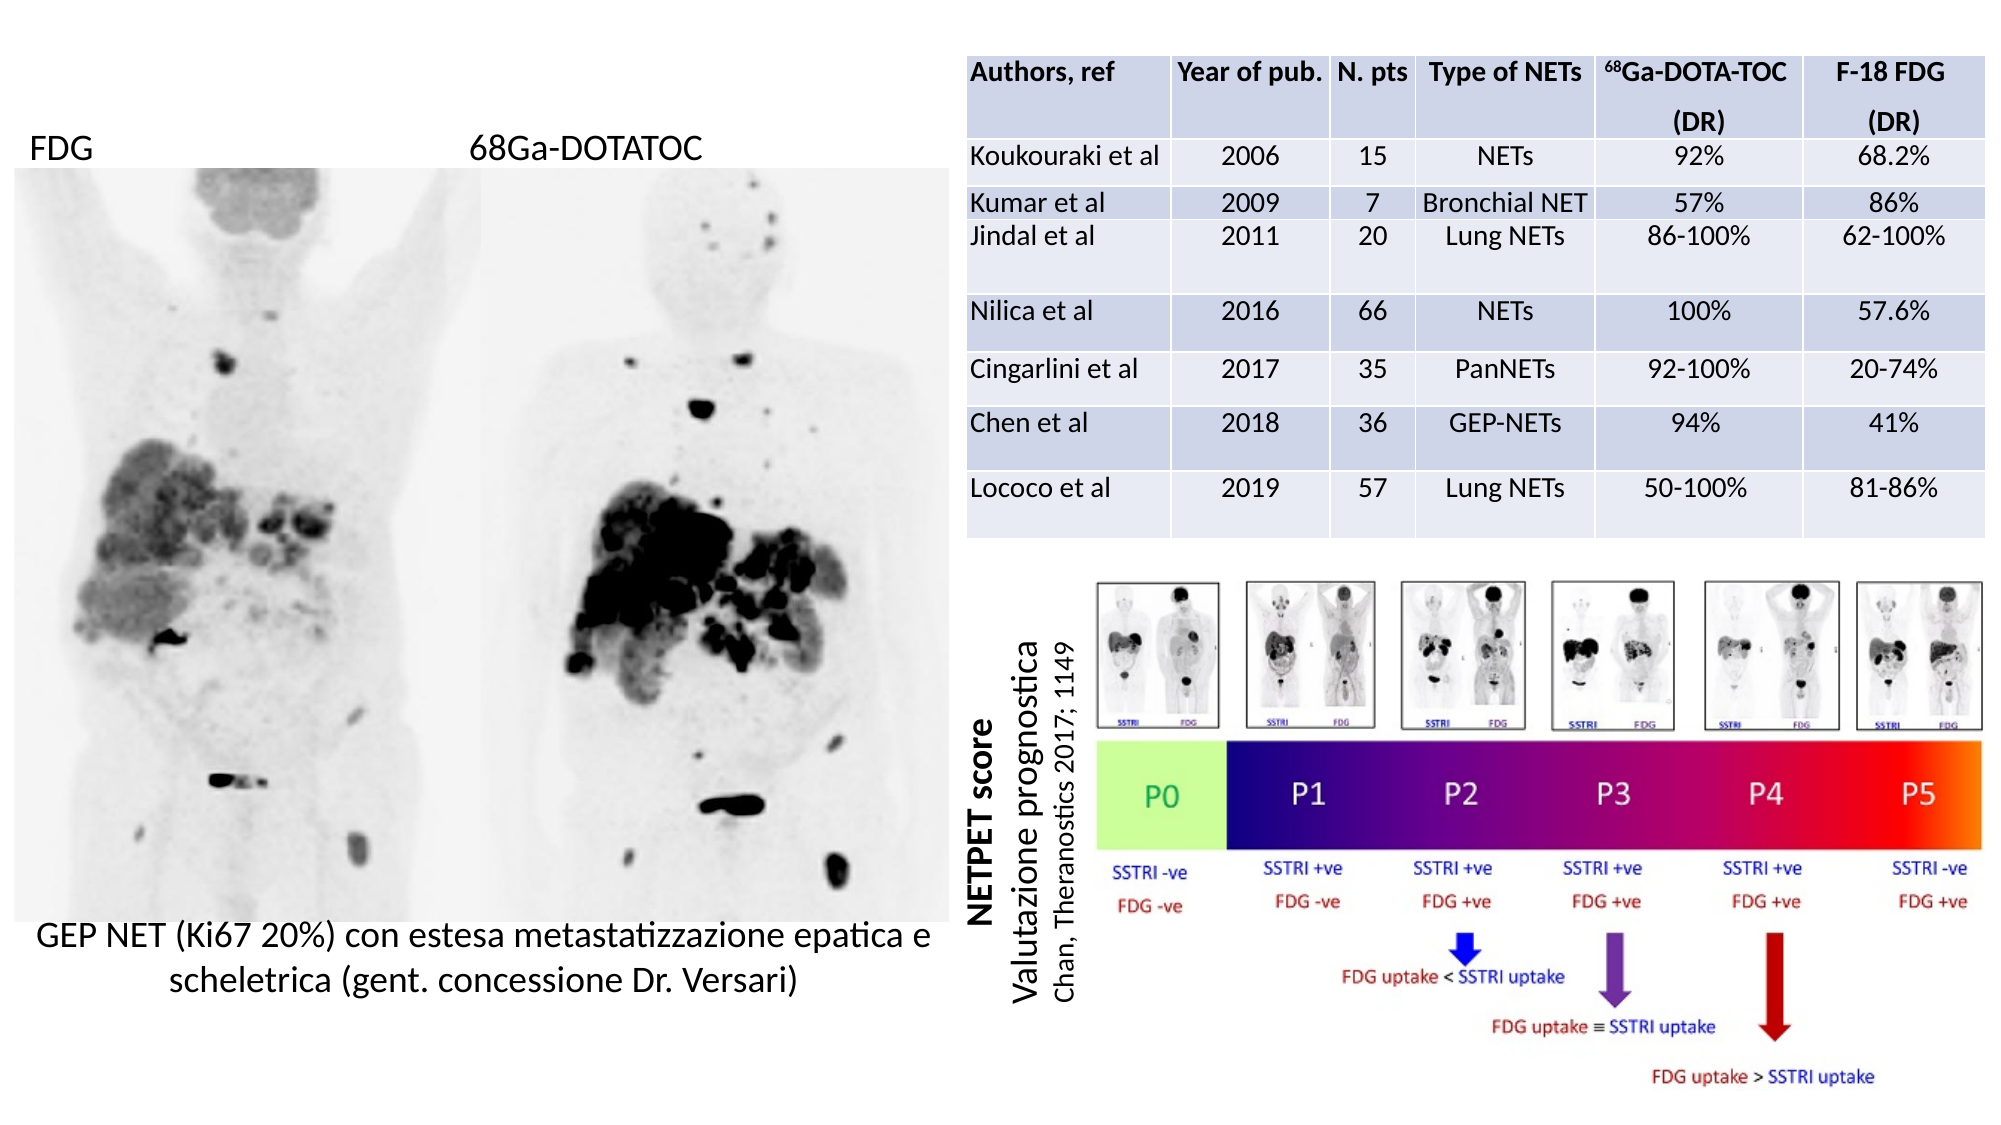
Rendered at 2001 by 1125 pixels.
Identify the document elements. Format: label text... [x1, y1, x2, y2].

table_cell 2018 [1172, 407, 1329, 470]
table_cell Chen et al [967, 407, 1170, 470]
table_cell 100% [1596, 295, 1802, 351]
table_cell 2009 [1172, 187, 1329, 219]
table_cell 2011 [1172, 220, 1329, 293]
table_cell 20-74% [1804, 353, 1985, 405]
table_cell Lococo et al [967, 472, 1170, 538]
table_cell Jindal et al [967, 220, 1170, 293]
text_box 68Ga-DOTATOC [454, 115, 718, 168]
table_cell 57% [1596, 187, 1802, 219]
table_cell 86% [1804, 187, 1985, 219]
table_cell 68.2% [1804, 140, 1985, 185]
table_cell Nilica et al [967, 295, 1170, 351]
table_cell Lung NETs [1416, 220, 1594, 293]
table_cell Kumar et al [967, 187, 1170, 219]
table_cell 86-100% [1596, 220, 1802, 293]
text_box FDG [14, 115, 109, 168]
text_box GEP NET (Ki67 20%) con estesa metastatizzazione epatica e scheletrica (gent. concessione Dr. Versari) [14, 902, 954, 1008]
table_cell 92-100% [1596, 353, 1802, 405]
table_cell 57 [1331, 472, 1415, 538]
table_cell 94% [1596, 407, 1802, 470]
table_cell 2016 [1172, 295, 1329, 351]
table_cell 66 [1331, 295, 1415, 351]
table_cell 50-100% [1596, 472, 1802, 538]
table_cell 36 [1331, 407, 1415, 470]
table_cell 81-86% [1804, 472, 1985, 538]
table_cell 7 [1331, 187, 1415, 219]
table_cell Bronchial NET [1416, 187, 1594, 219]
table_cell NETs [1416, 295, 1594, 351]
table_cell 20 [1331, 220, 1415, 293]
table_cell 92% [1596, 140, 1802, 185]
table_cell 2019 [1172, 472, 1329, 538]
table_cell 35 [1331, 353, 1415, 405]
table_cell PanNETs [1416, 353, 1594, 405]
text_box NETPET score Valutazione prognostica Chan, Theranostics 2017; 1149 [946, 626, 1087, 1020]
picture [1093, 580, 1986, 1091]
table_cell NETs [1416, 140, 1594, 185]
table_cell Lung NETs [1416, 472, 1594, 538]
table_cell Koukouraki et al [967, 140, 1170, 185]
table_header F-18 FDG (DR) [1804, 56, 1985, 138]
table_cell GEP-NETs [1416, 407, 1594, 470]
table_header N. pts [1331, 56, 1415, 138]
table_cell 62-100% [1804, 220, 1985, 293]
table_cell 2017 [1172, 353, 1329, 405]
table_header Authors, ref [967, 56, 1170, 138]
table_header Year of pub. [1172, 56, 1329, 138]
table_cell 41% [1804, 407, 1985, 470]
table_cell 15 [1331, 140, 1415, 185]
table_cell 57.6% [1804, 295, 1985, 351]
table_header 68Ga-DOTA-TOC (DR) [1596, 56, 1802, 138]
picture [14, 168, 950, 922]
table_cell Cingarlini et al [967, 353, 1170, 405]
table_cell 2006 [1172, 140, 1329, 185]
table_header Type of NETs [1416, 56, 1594, 138]
